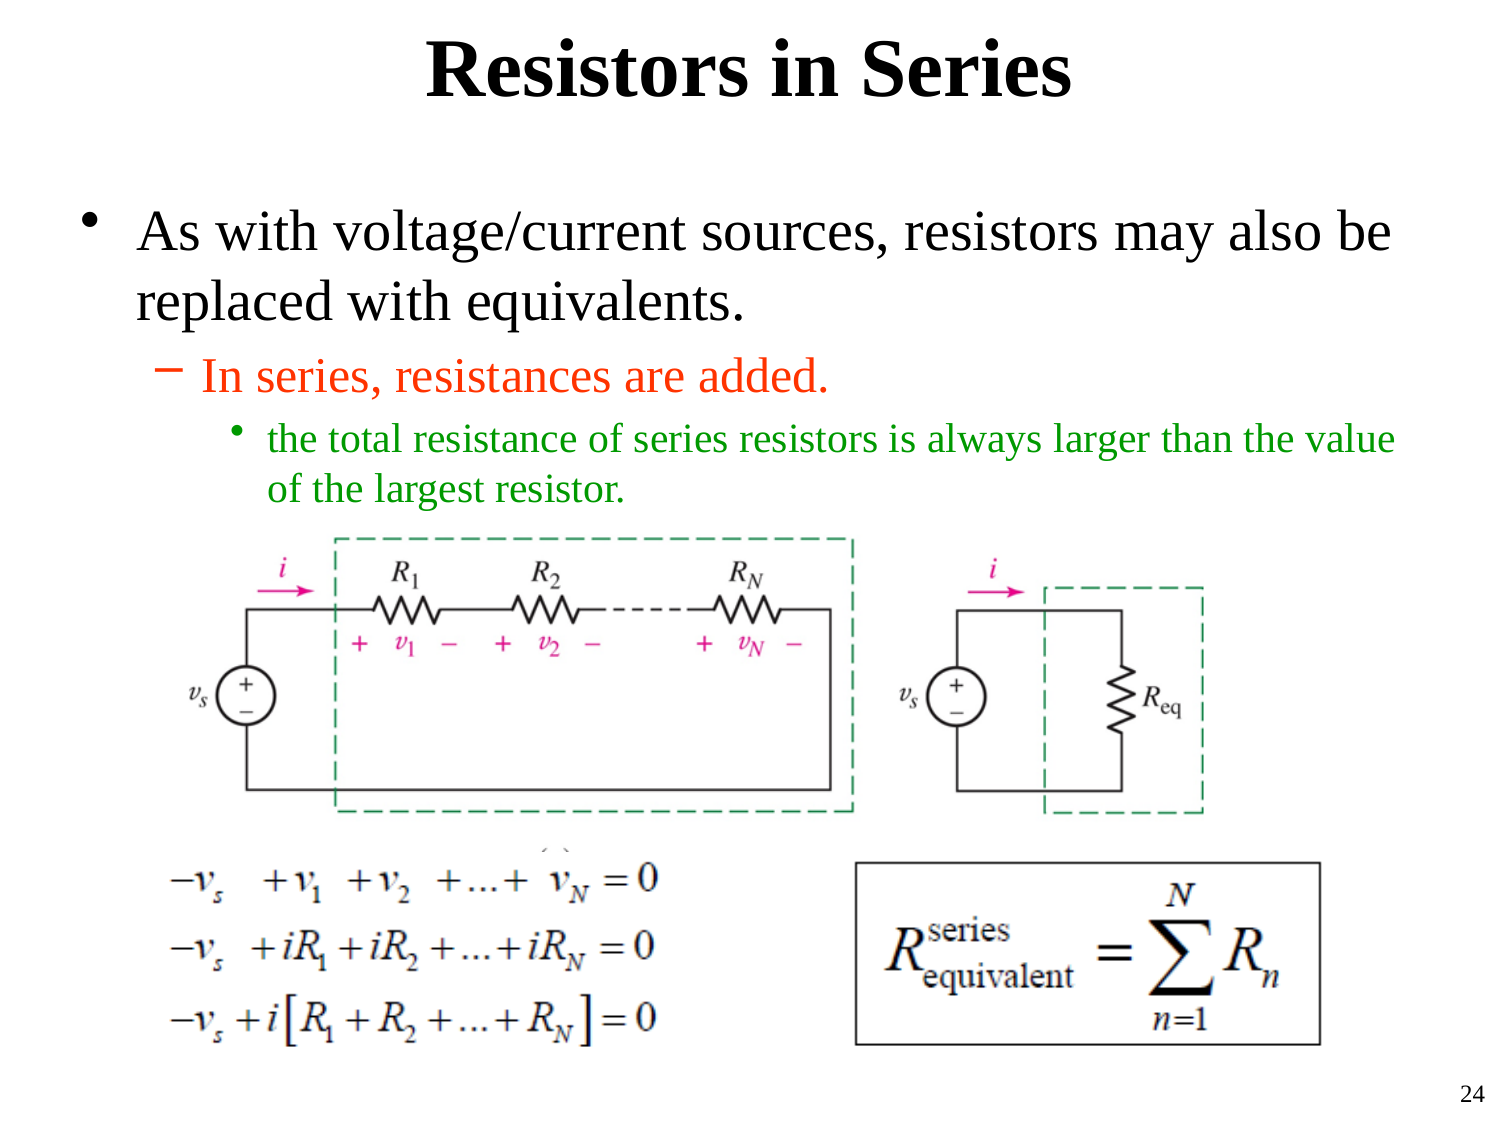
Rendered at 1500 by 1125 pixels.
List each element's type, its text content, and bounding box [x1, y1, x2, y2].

slide_number 24 [1186, 1069, 1500, 1125]
picture [147, 514, 1331, 1047]
list As with voltage/current sources, resistors may also be replaced with equivalents. In series, resistances are added. the total resistance of series resistors is always larger than the value of the largest resistor. [64, 184, 1436, 1071]
title Resistors in Series [0, 0, 1500, 126]
